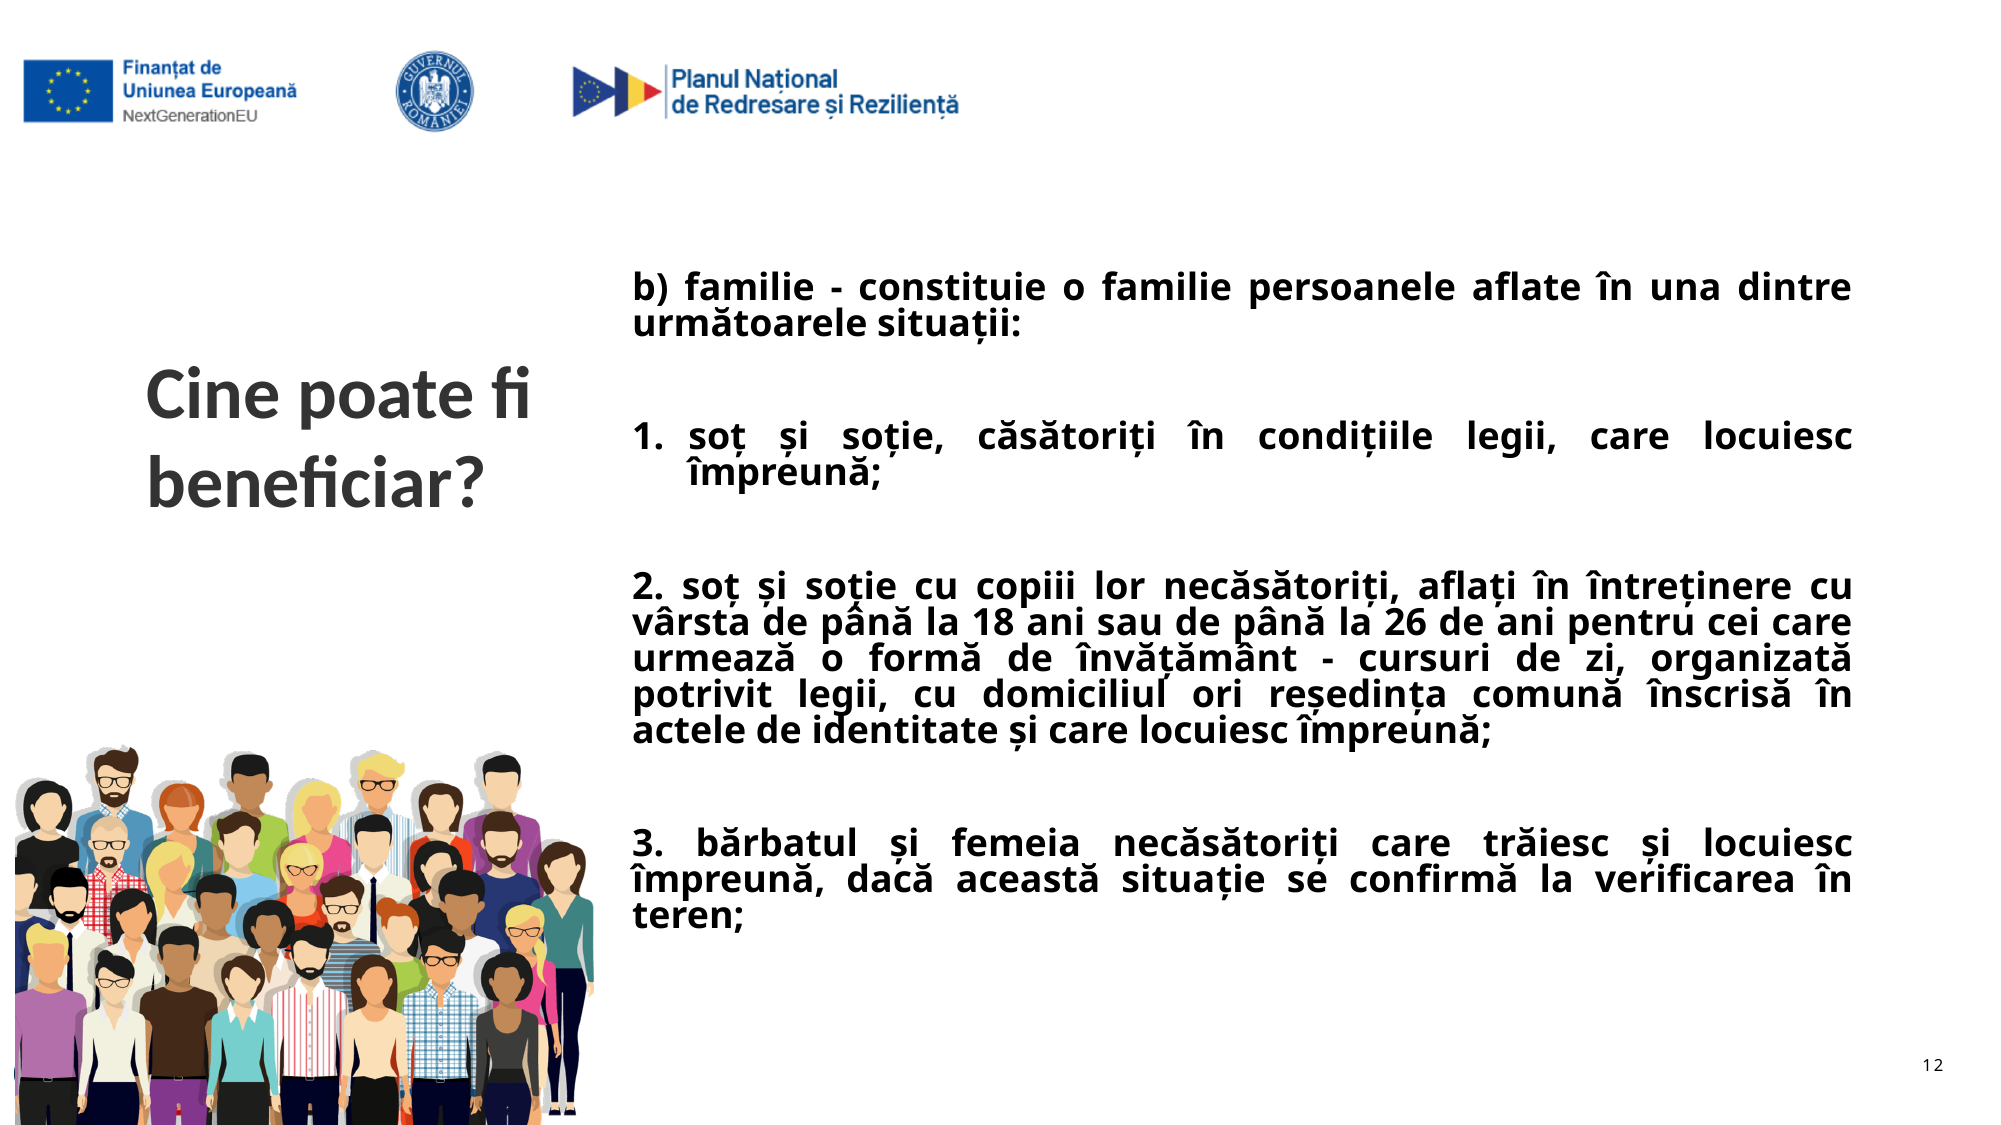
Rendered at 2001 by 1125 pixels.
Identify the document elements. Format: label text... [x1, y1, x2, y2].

title Cine poate fi beneficiar? [131, 337, 563, 547]
slide_number 12 [1841, 1036, 1959, 1097]
list b) familie - constituie o familie persoanele aflate în una dintre următoarele situaţii: soţ şi soţie, căsătoriţi în condiţiile legii, care locuiesc împreună; 2. soţ şi soţie cu copiii lor necăsătoriţi, aflaţi în întreţinere cu vârsta de până la 18 ani sau de până la 26 de ani pentru cei care urmează o formă de învăţământ - cursuri de zi, organizată potrivit legii, cu domiciliul ori reşedinţa comună înscrisă în actele de identitate şi care locuiesc împreună; 3. bărbatul şi femeia necăsătoriţi care trăiesc şi locuiesc împreună, dacă această situaţie se confirmă la verificarea în teren; [617, 264, 1869, 988]
picture [20, 0, 960, 170]
picture [14, 547, 594, 1125]
